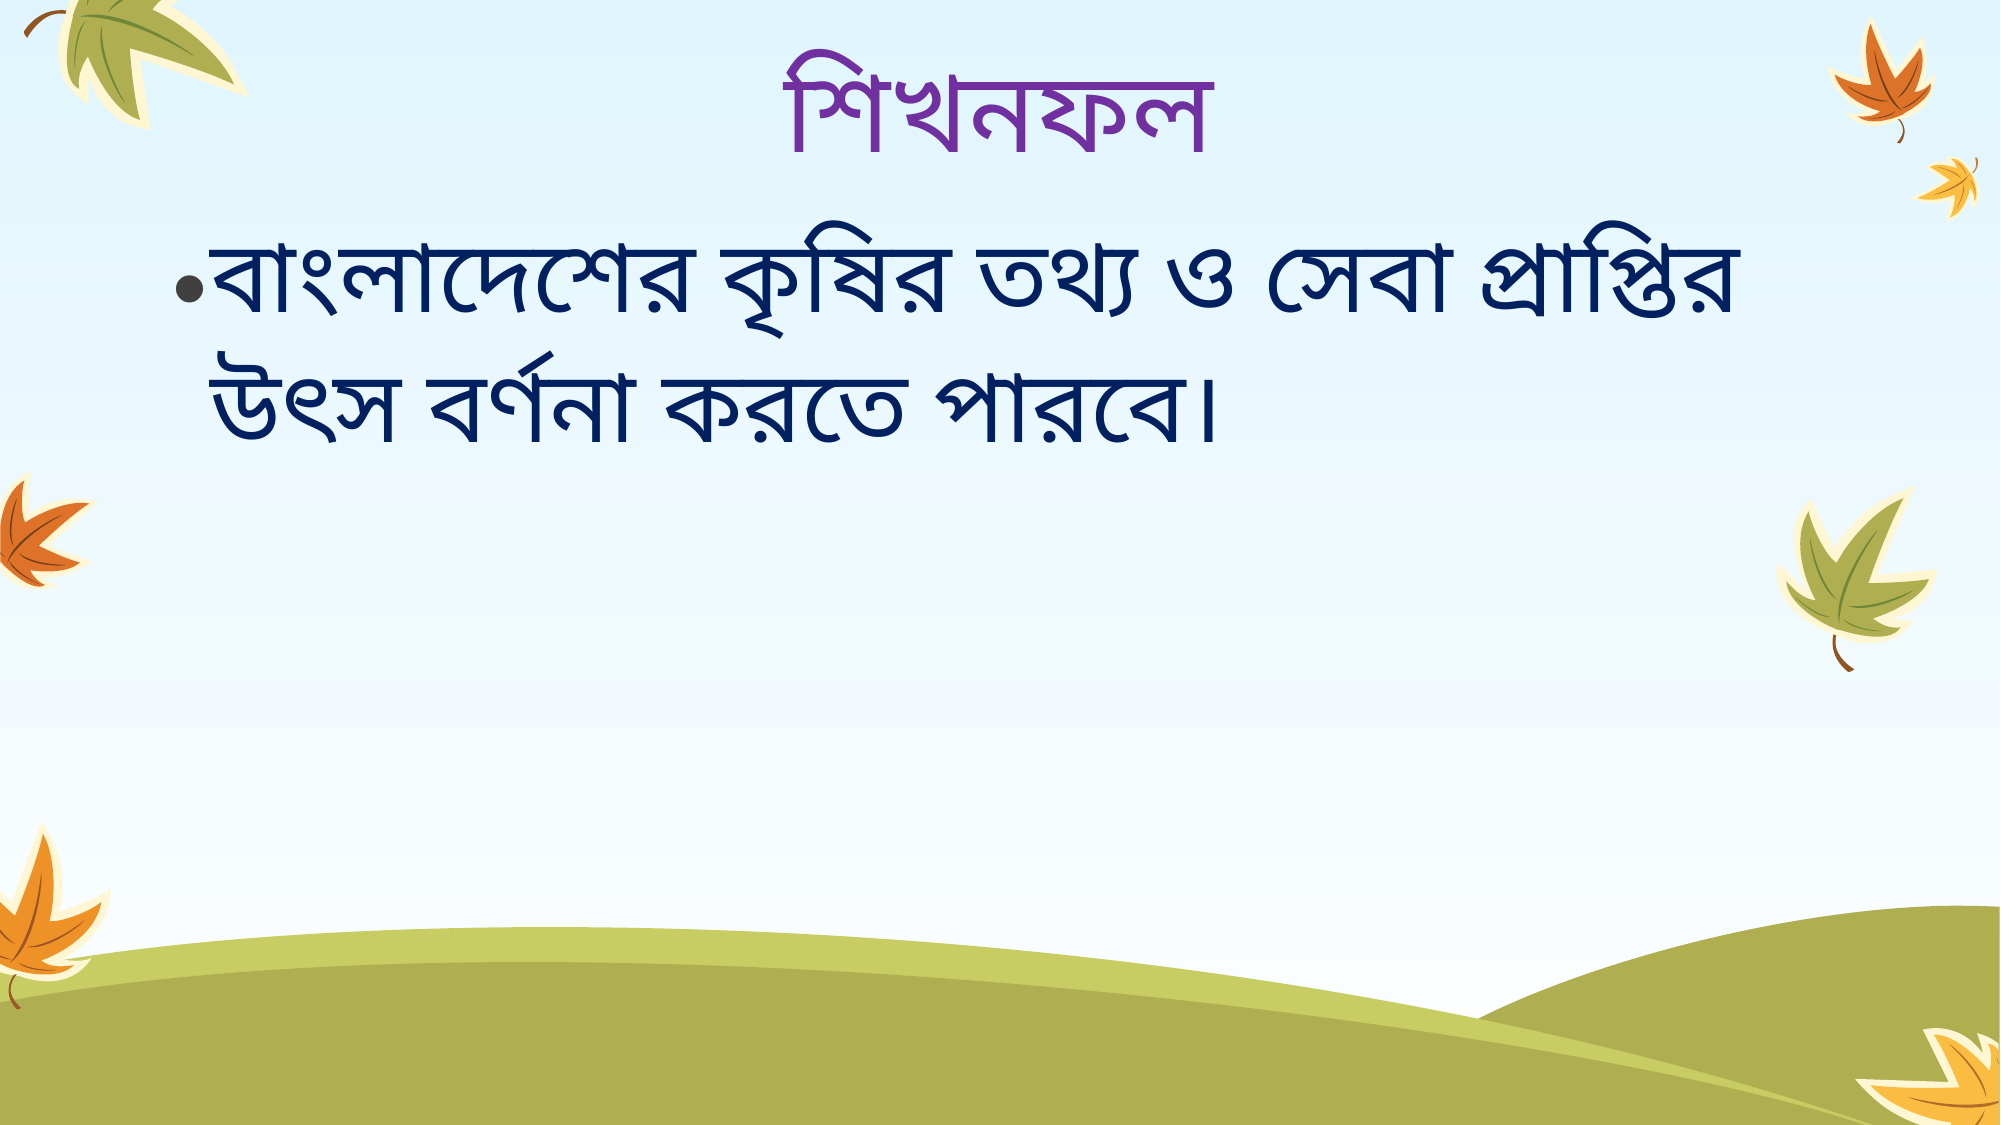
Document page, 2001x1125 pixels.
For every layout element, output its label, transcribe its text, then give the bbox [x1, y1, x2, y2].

title শিখনফল [249, 12, 1749, 191]
list বাংলাদেশের কৃষির তথ্য ও সেবা প্রাপ্তির উৎস বর্ণনা করতে পারবে। [150, 215, 1777, 953]
